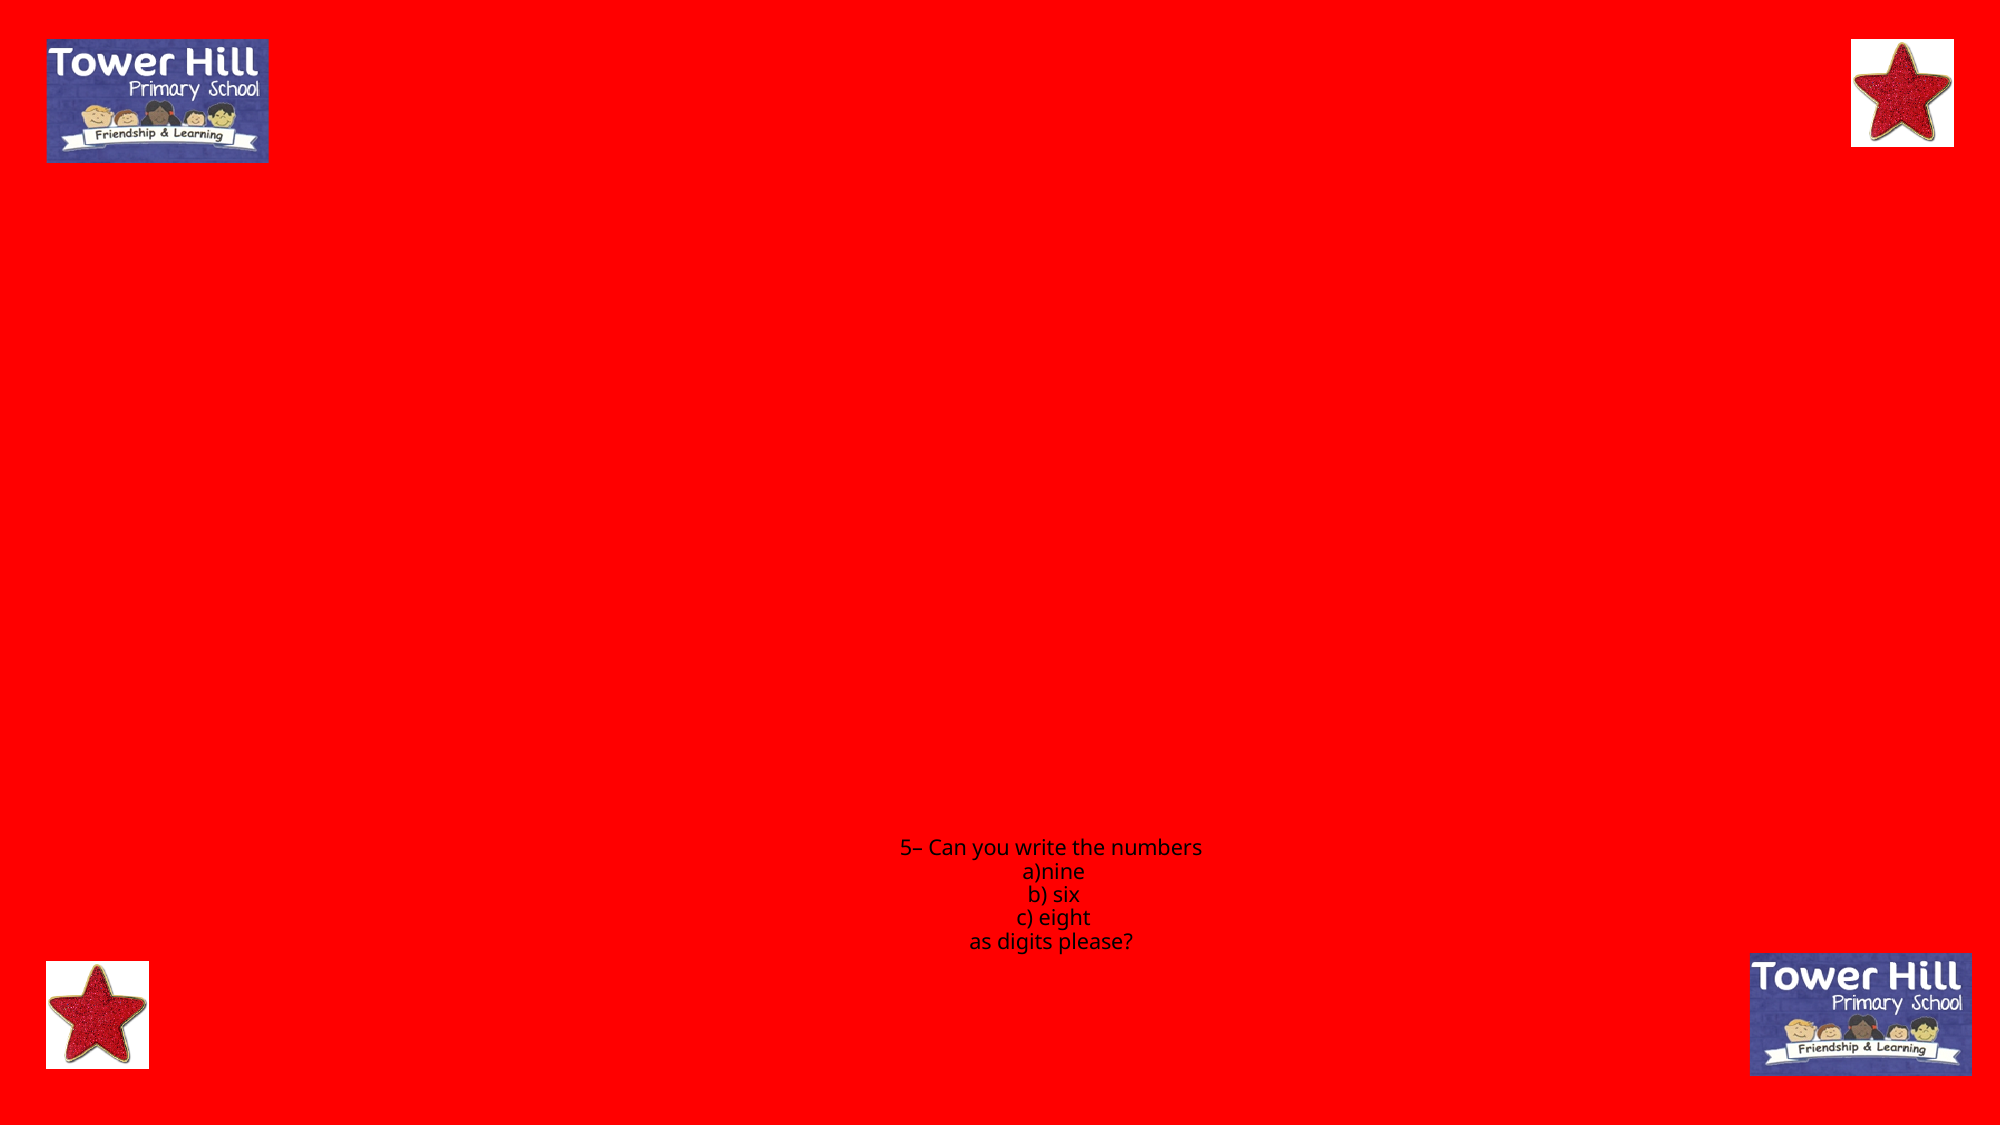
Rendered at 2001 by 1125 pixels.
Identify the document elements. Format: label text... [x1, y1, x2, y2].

picture [46, 961, 149, 1069]
picture [46, 39, 269, 163]
title 5– Can you write the numbers a)nine b) six c) eight as digits please? [148, 770, 1959, 1125]
picture [1851, 39, 1954, 147]
picture [1749, 953, 1972, 1077]
